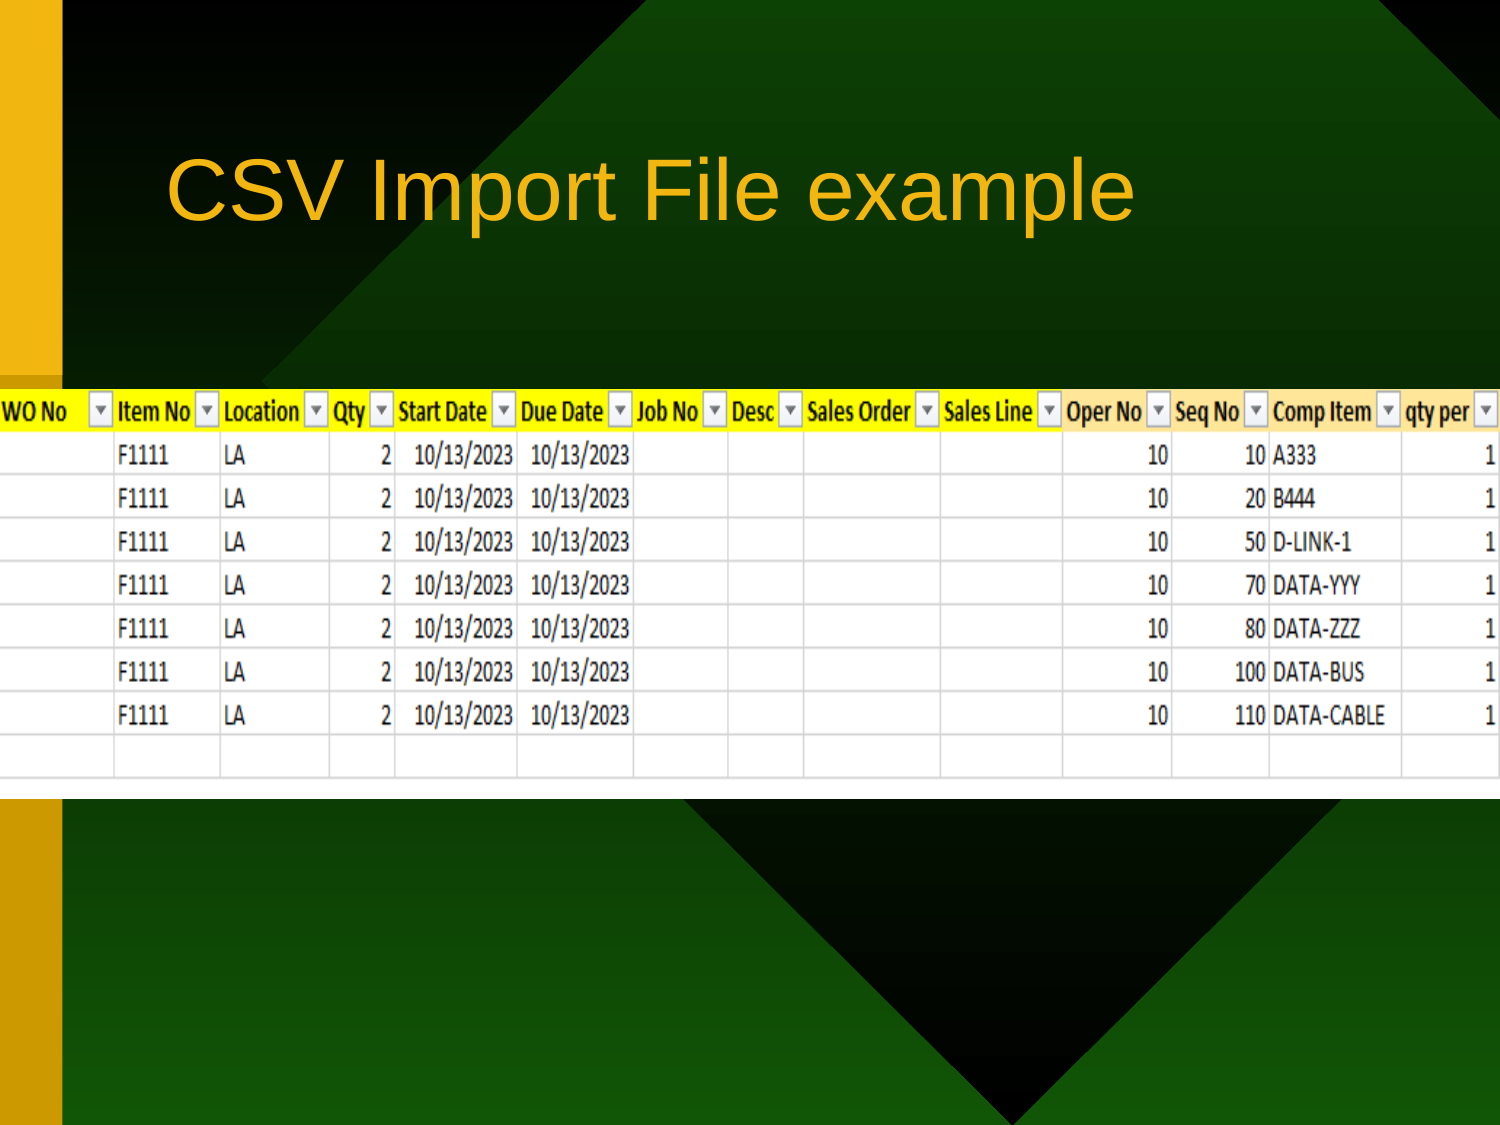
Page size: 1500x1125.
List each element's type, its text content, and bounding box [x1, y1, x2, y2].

title CSV Import File example [150, 99, 1388, 288]
picture [0, 389, 1500, 799]
